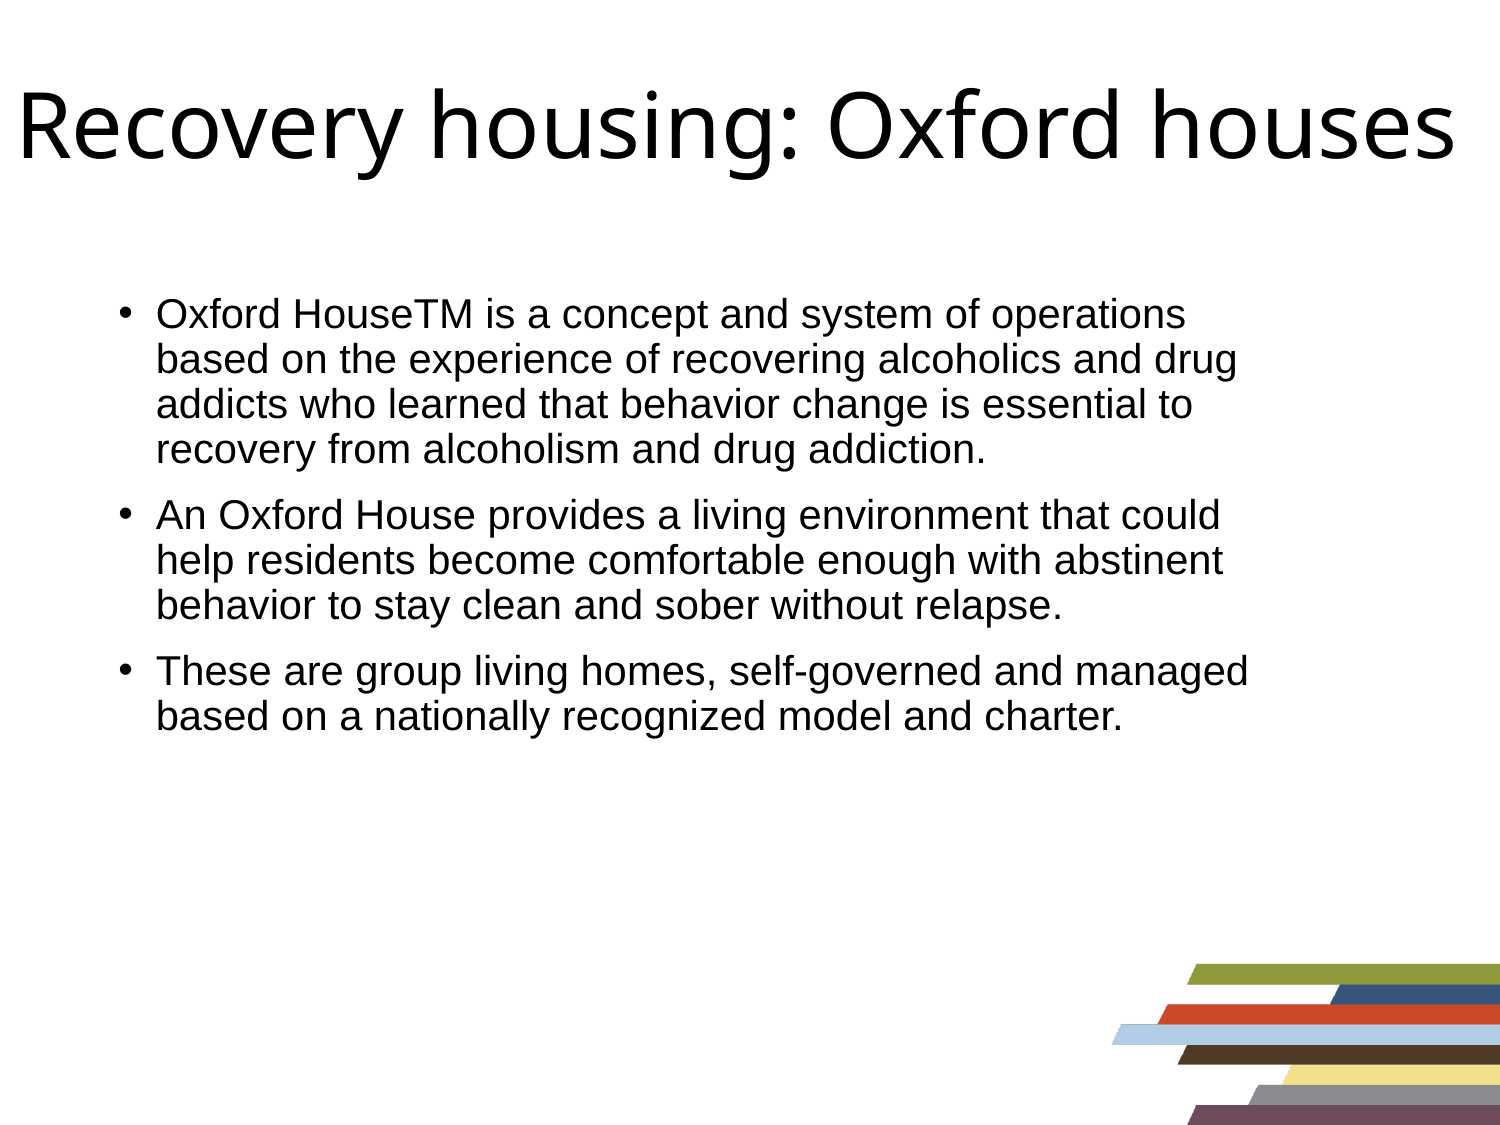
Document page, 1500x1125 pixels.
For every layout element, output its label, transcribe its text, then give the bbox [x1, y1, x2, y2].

list Oxford HouseTM is a concept and system of operations based on the experience of recovering alcoholics and drug addicts who learned that behavior change is essential to recovery from alcoholism and drug addiction. An Oxford House provides a living environment that could help residents become comfortable enough with abstinent behavior to stay clean and sober without relapse. These are group living homes, self-governed and managed based on a nationally recognized model and charter. [103, 284, 1302, 1005]
picture [1091, 908, 1500, 1125]
title Recovery housing: Oxford houses [0, 53, 1500, 205]
